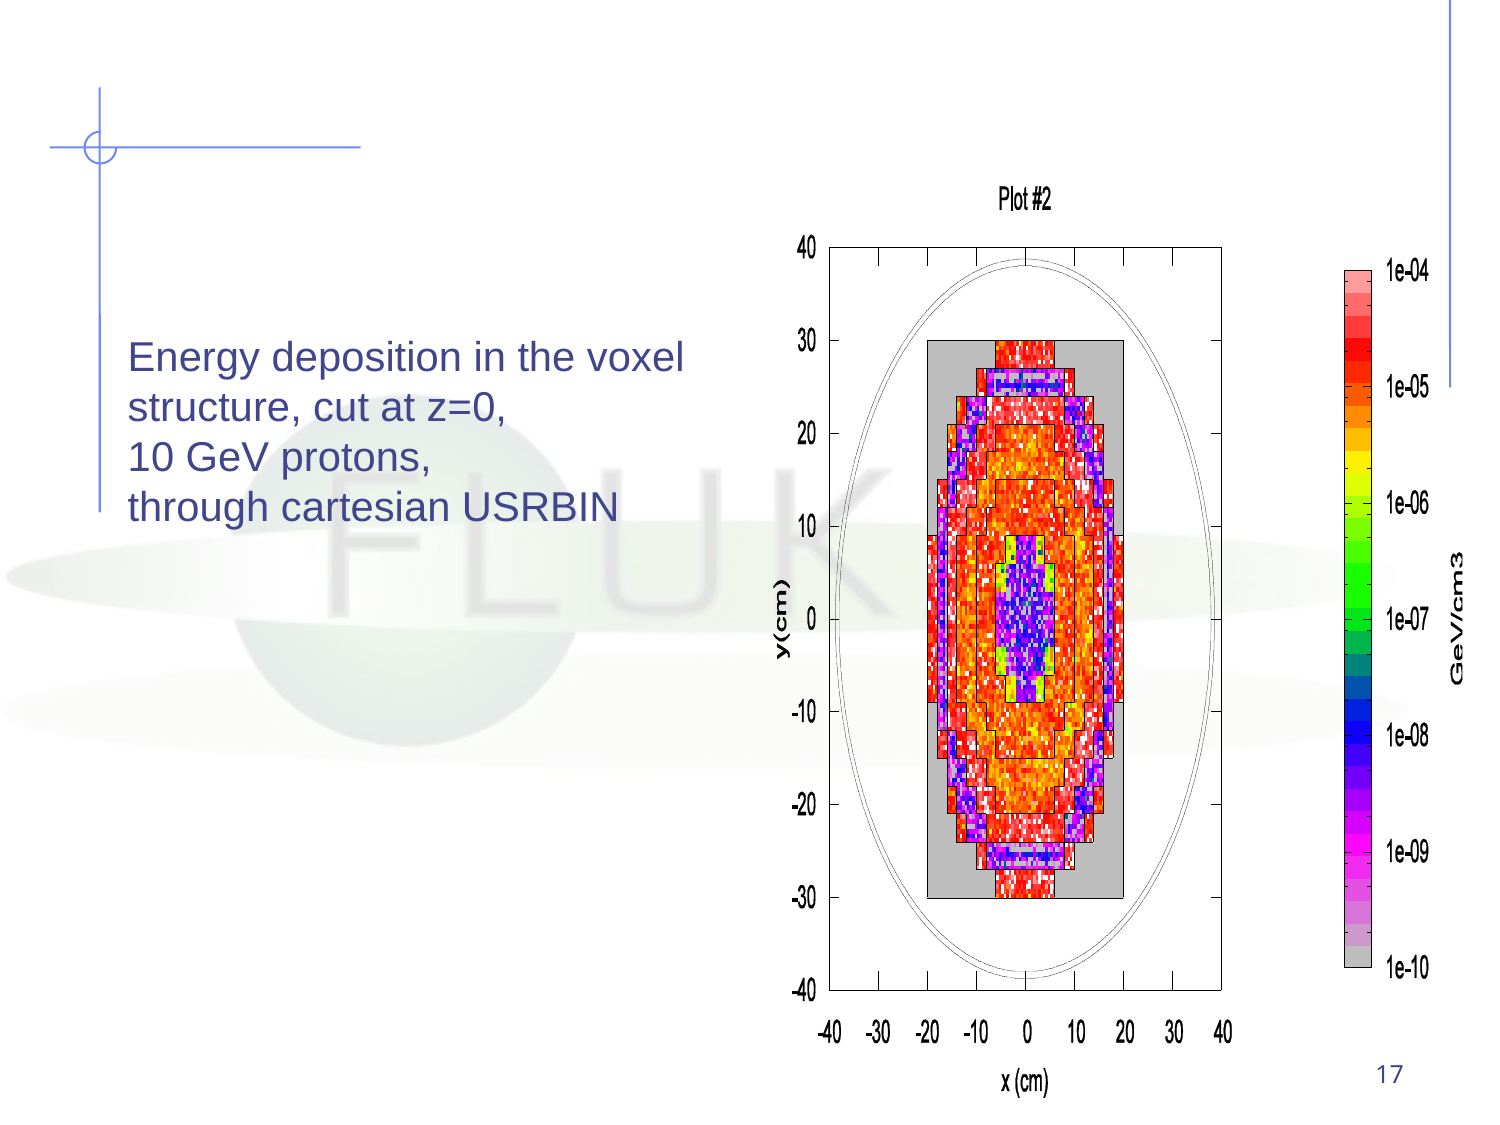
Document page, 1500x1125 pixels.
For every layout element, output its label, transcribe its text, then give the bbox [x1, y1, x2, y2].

picture [0, 180, 1500, 1057]
title Energy deposition in the voxel structure, cut at z=0, 10 GeV protons, through cartesian USRBIN [112, 437, 438, 538]
